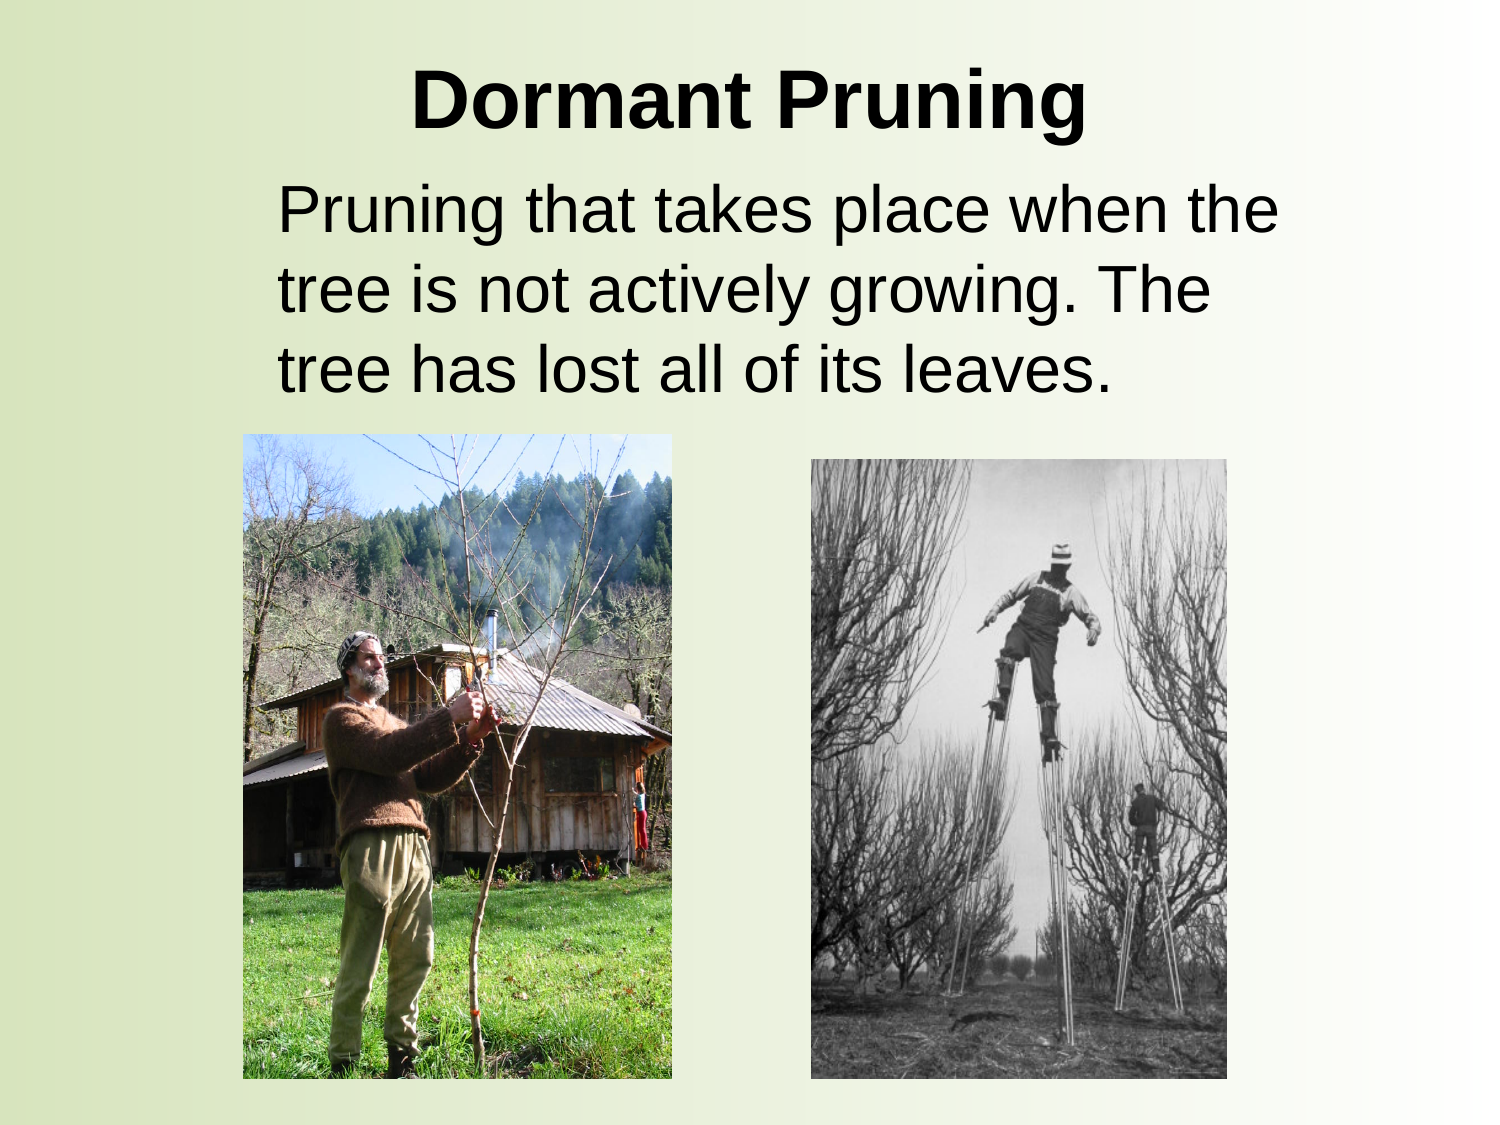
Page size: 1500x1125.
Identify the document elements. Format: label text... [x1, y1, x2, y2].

list Pruning that takes place when the tree is not actively growing. The tree has lost all of its leaves. [187, 158, 1313, 1125]
picture [810, 458, 1228, 1079]
title Dormant Pruning [243, 0, 1257, 158]
picture [243, 434, 672, 1079]
